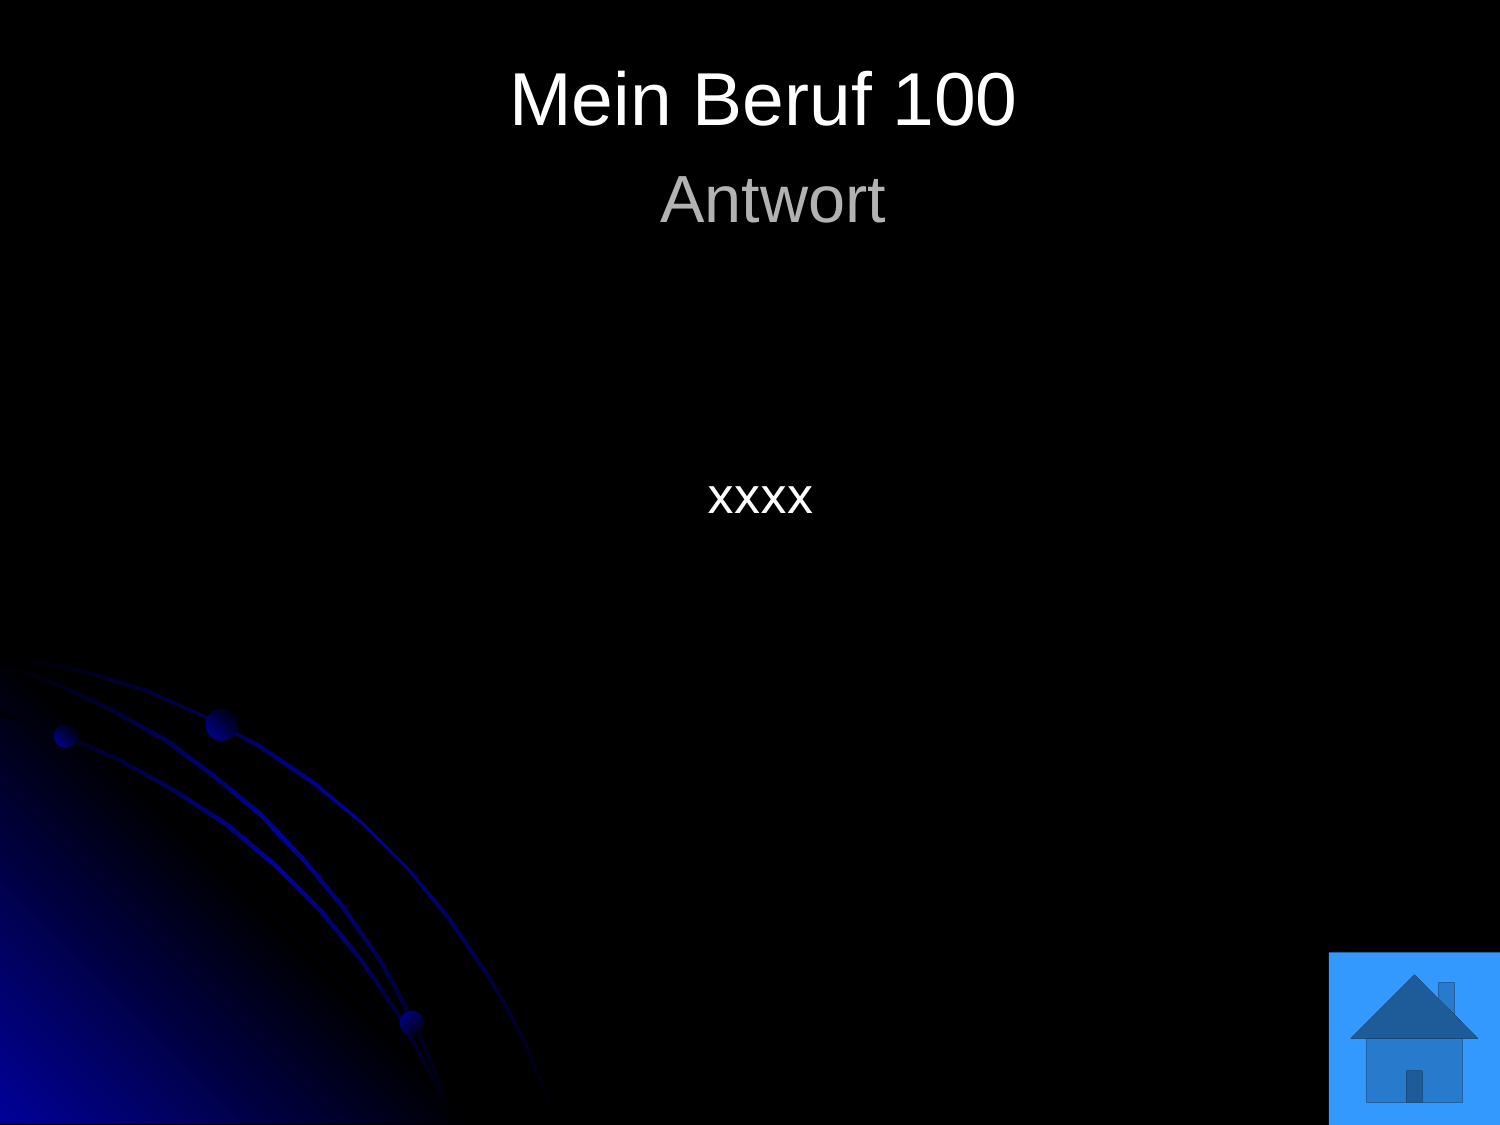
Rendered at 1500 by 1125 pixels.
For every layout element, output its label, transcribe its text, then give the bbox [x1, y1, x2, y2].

title Antwort [395, 185, 1152, 256]
text_box [1328, 952, 1500, 1125]
text_box xxxx [276, 456, 1245, 531]
list Mein Beruf 100 [88, 42, 1439, 185]
